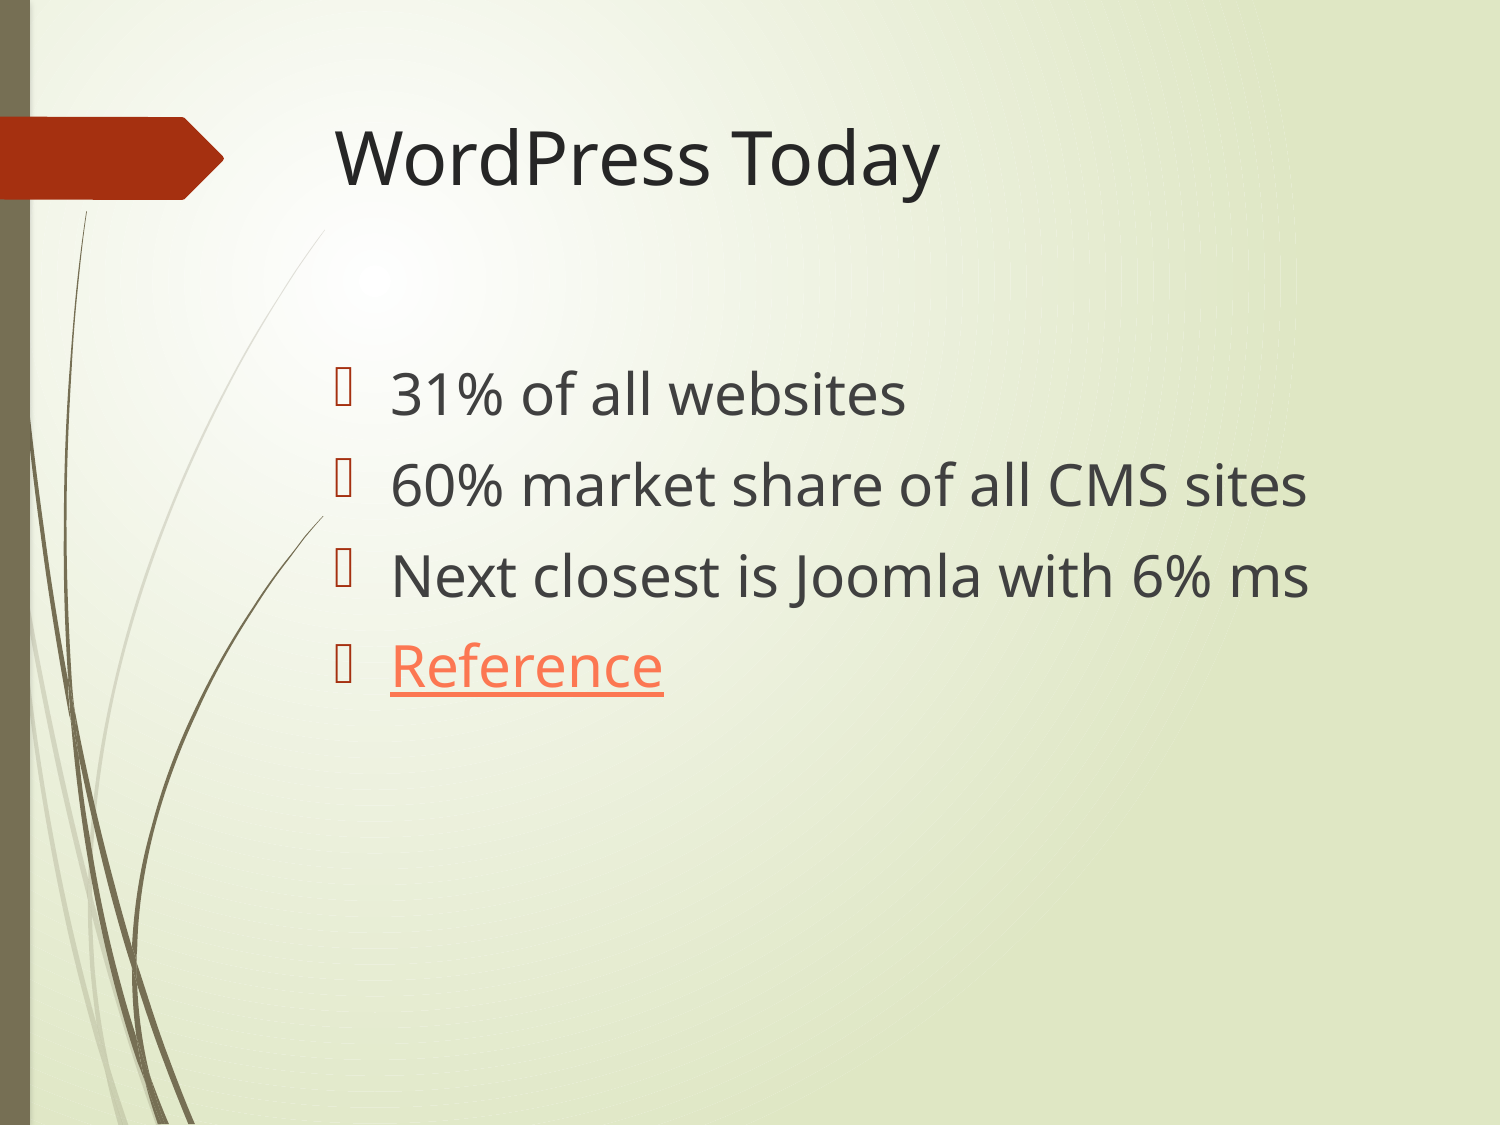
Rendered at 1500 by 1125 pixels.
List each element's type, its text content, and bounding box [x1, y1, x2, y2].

list 31% of all websites 60% market share of all CMS sites Next closest is Joomla with 6% ms Reference [318, 350, 1400, 970]
title WordPress Today [319, 102, 1400, 313]
